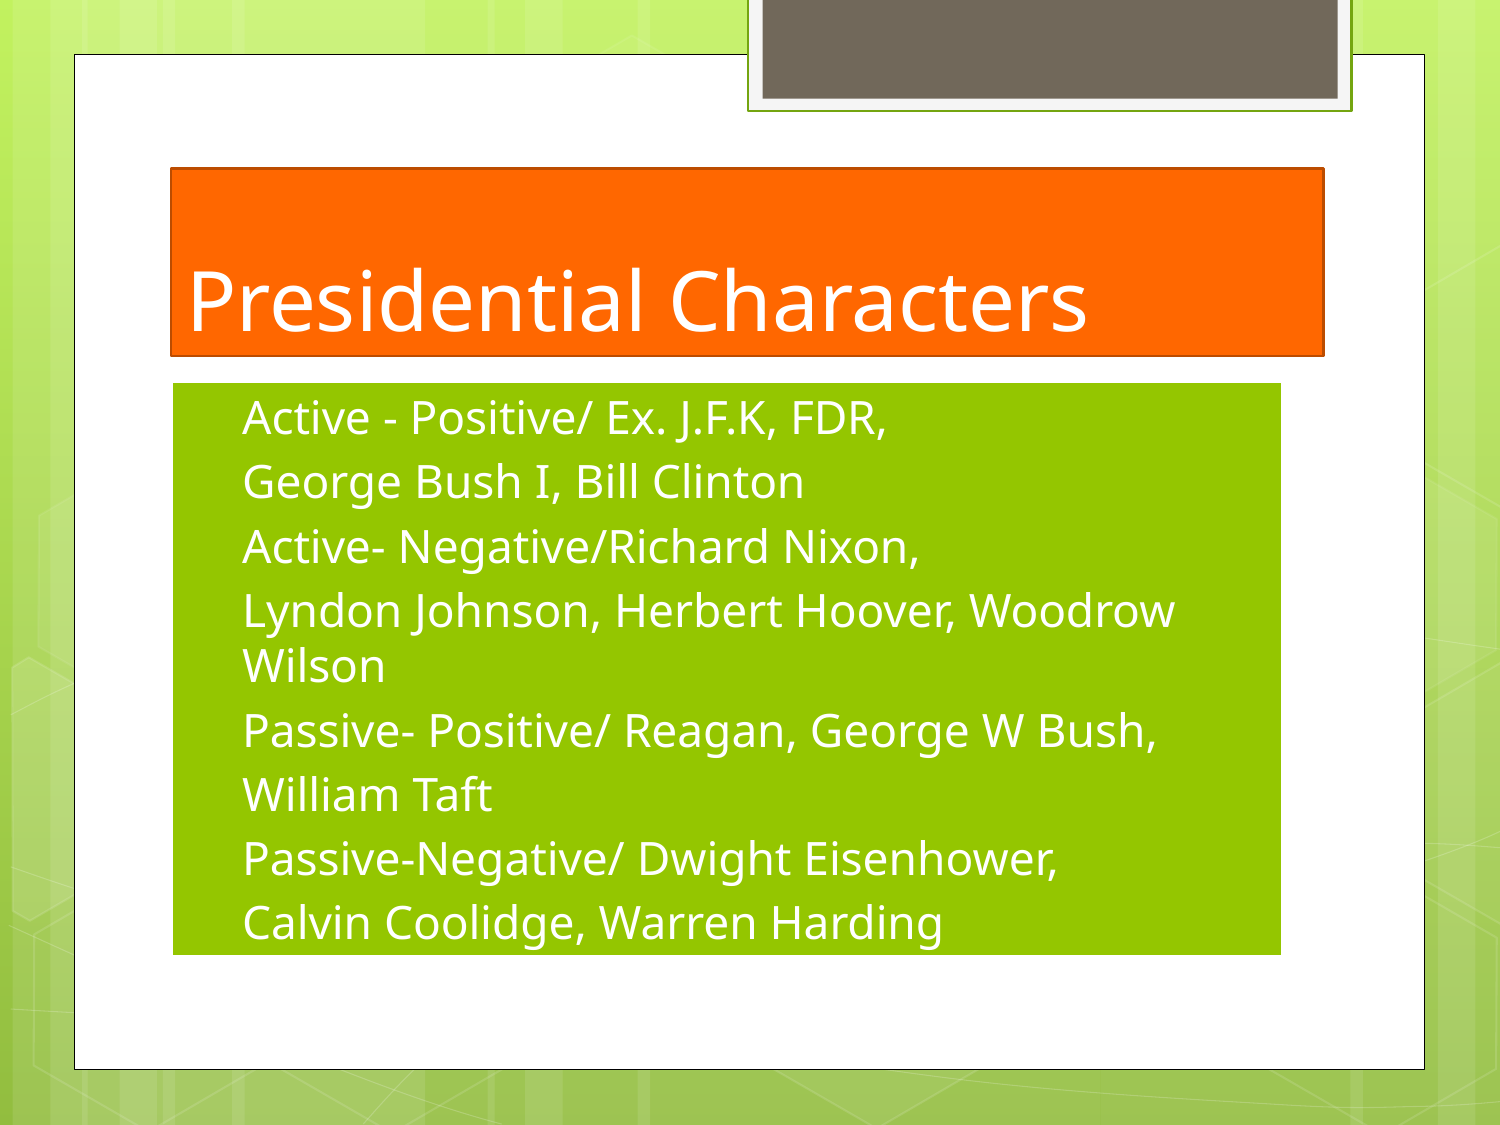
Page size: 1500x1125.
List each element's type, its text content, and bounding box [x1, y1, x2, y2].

list Active - Positive/ Ex. J.F.K, FDR, George Bush I, Bill Clinton Active- Negative/Richard Nixon, Lyndon Johnson, Herbert Hoover, Woodrow Wilson Passive- Positive/ Reagan, George W Bush, William Taft Passive-Negative/ Dwight Eisenhower, Calvin Coolidge, Warren Harding [169, 379, 1285, 959]
title Presidential Characters [170, 167, 1325, 357]
